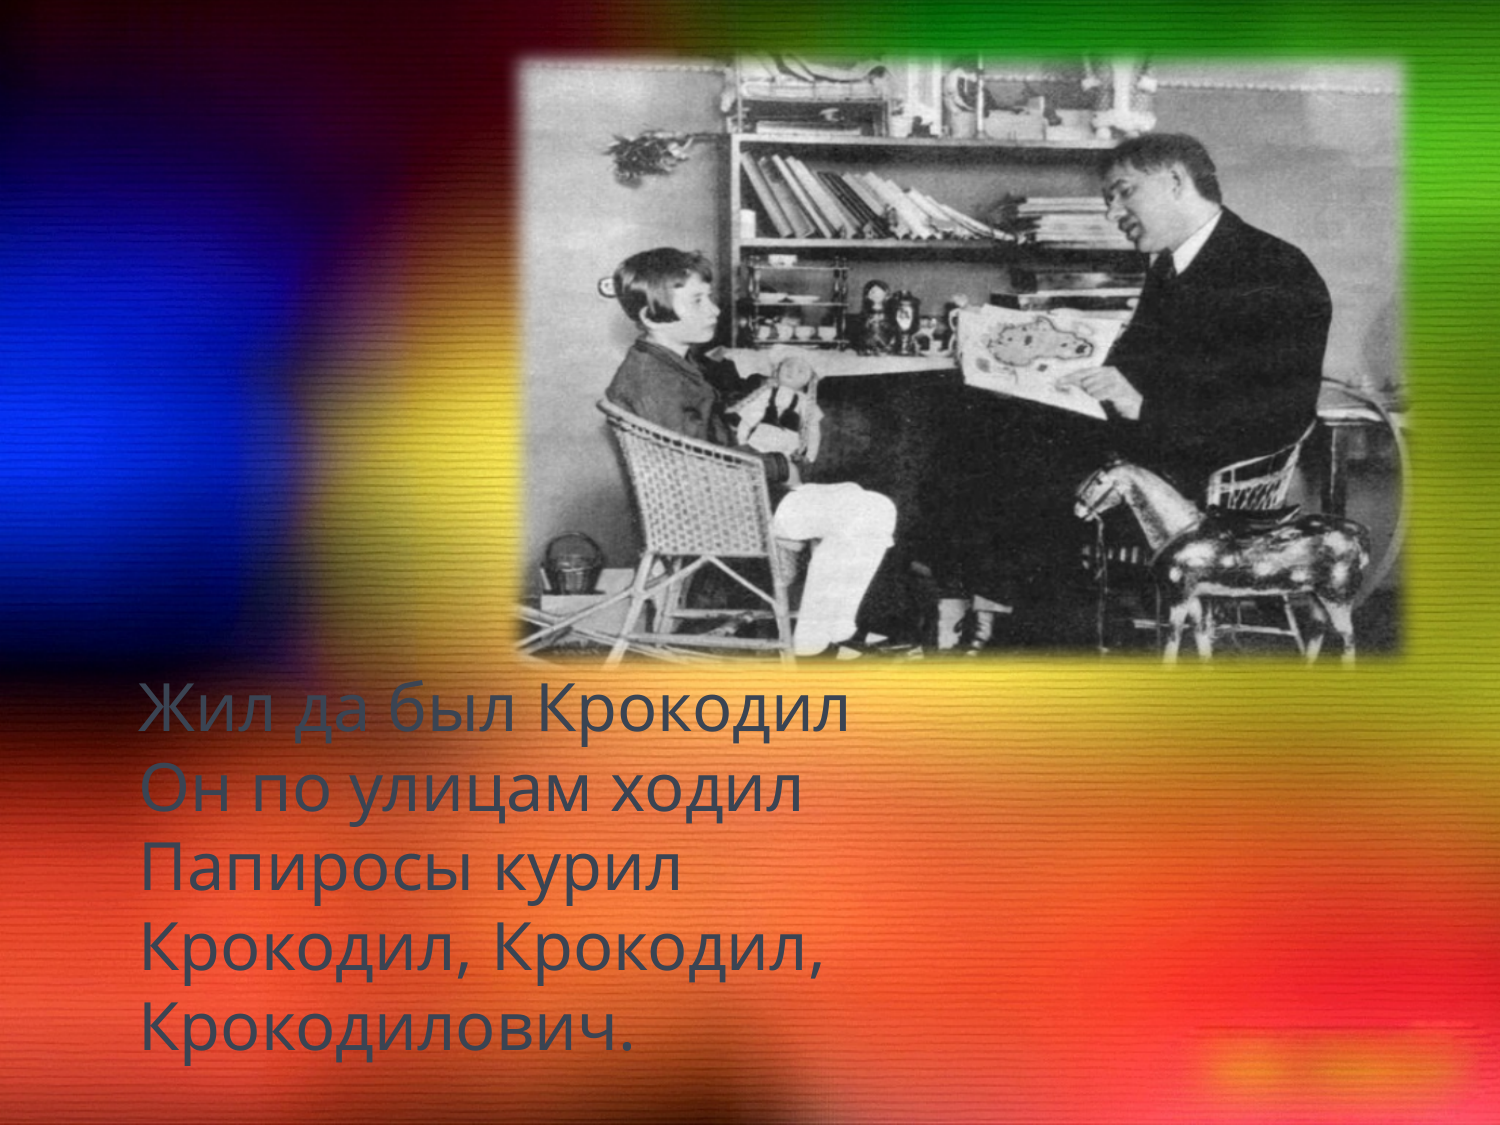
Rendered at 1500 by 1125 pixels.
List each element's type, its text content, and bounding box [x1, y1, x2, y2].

text_box Жил да был Крокодил Он по улицам ходил Папиросы курил Крокодил, Крокодил, Крокодилович. [123, 656, 1284, 1072]
picture [0, 0, 1500, 1125]
